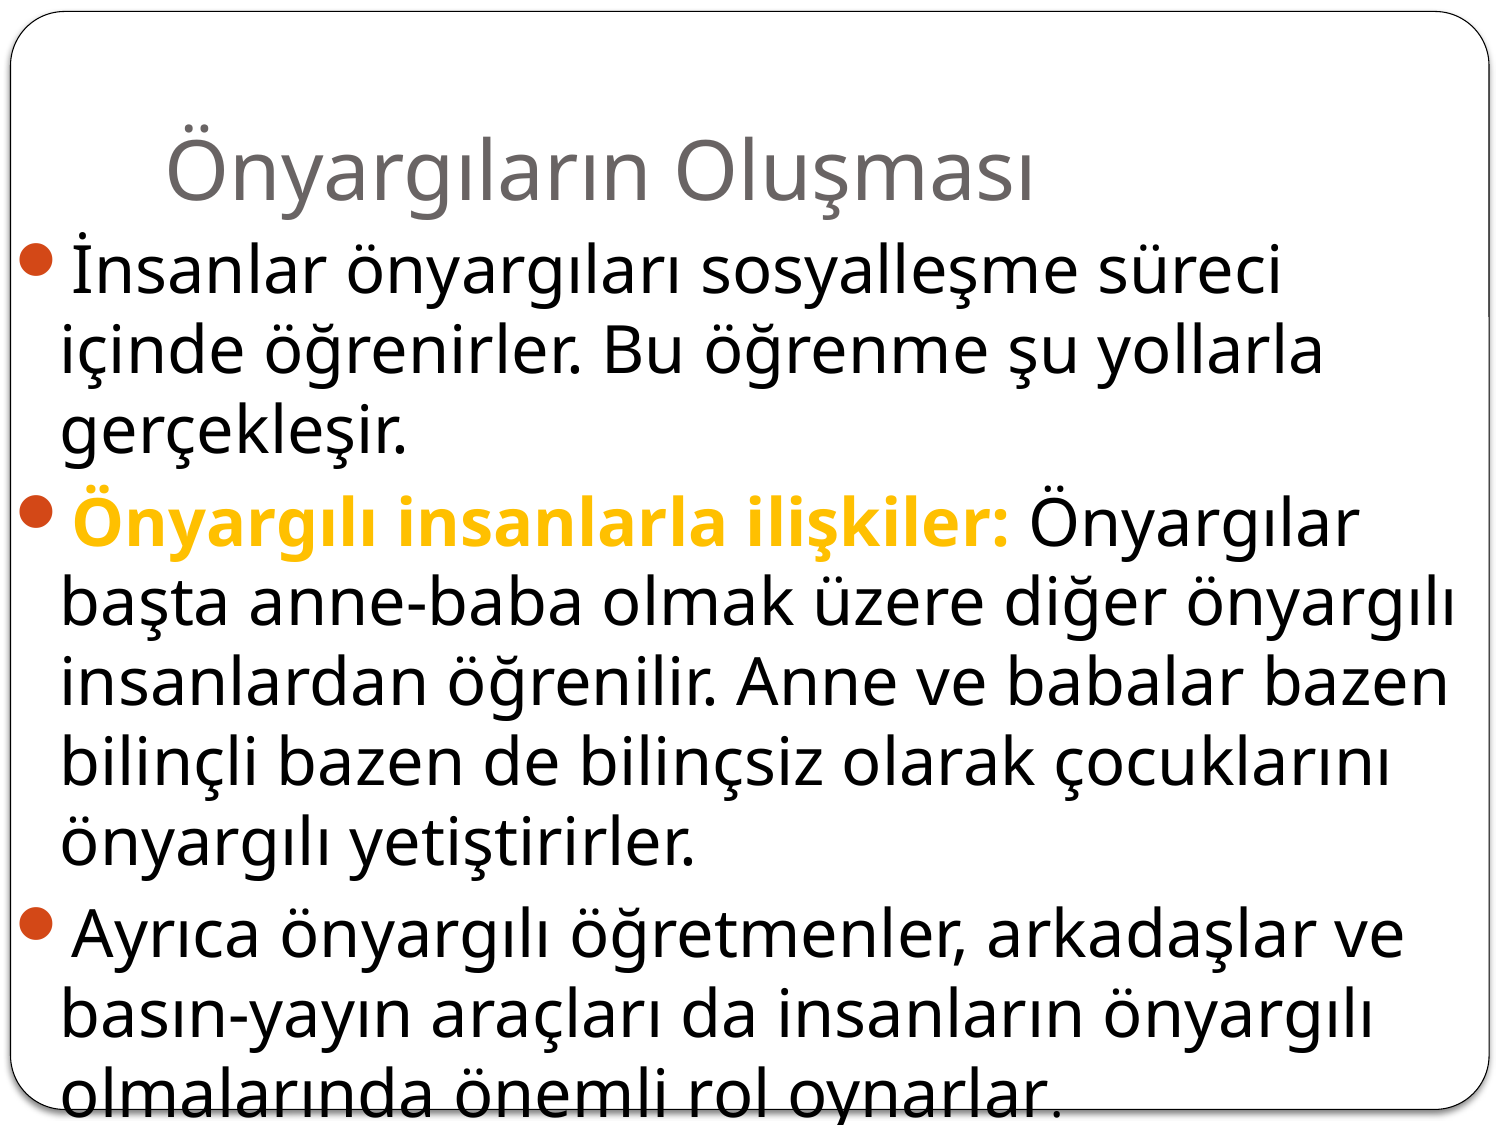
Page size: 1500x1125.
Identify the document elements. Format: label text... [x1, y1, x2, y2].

title Önyargıların Oluşması [150, 45, 1425, 219]
list İnsanlar önyargıları sosyalleşme süreci içinde öğrenirler. Bu öğrenme şu yollarla gerçekleşir. Önyargılı insanlarla ilişkiler: Önyargılar başta anne-baba olmak üzere diğer önyargılı insanlardan öğrenilir. Anne ve babalar bazen bilinçli bazen de bilinçsiz olarak çocuklarını önyargılı yetiştirirler. Ayrıca önyargılı öğretmenler, arkadaşlar ve basın-yayın araçları da insanların önyargılı olmalarında önemli rol oynarlar. [0, 219, 1483, 962]
